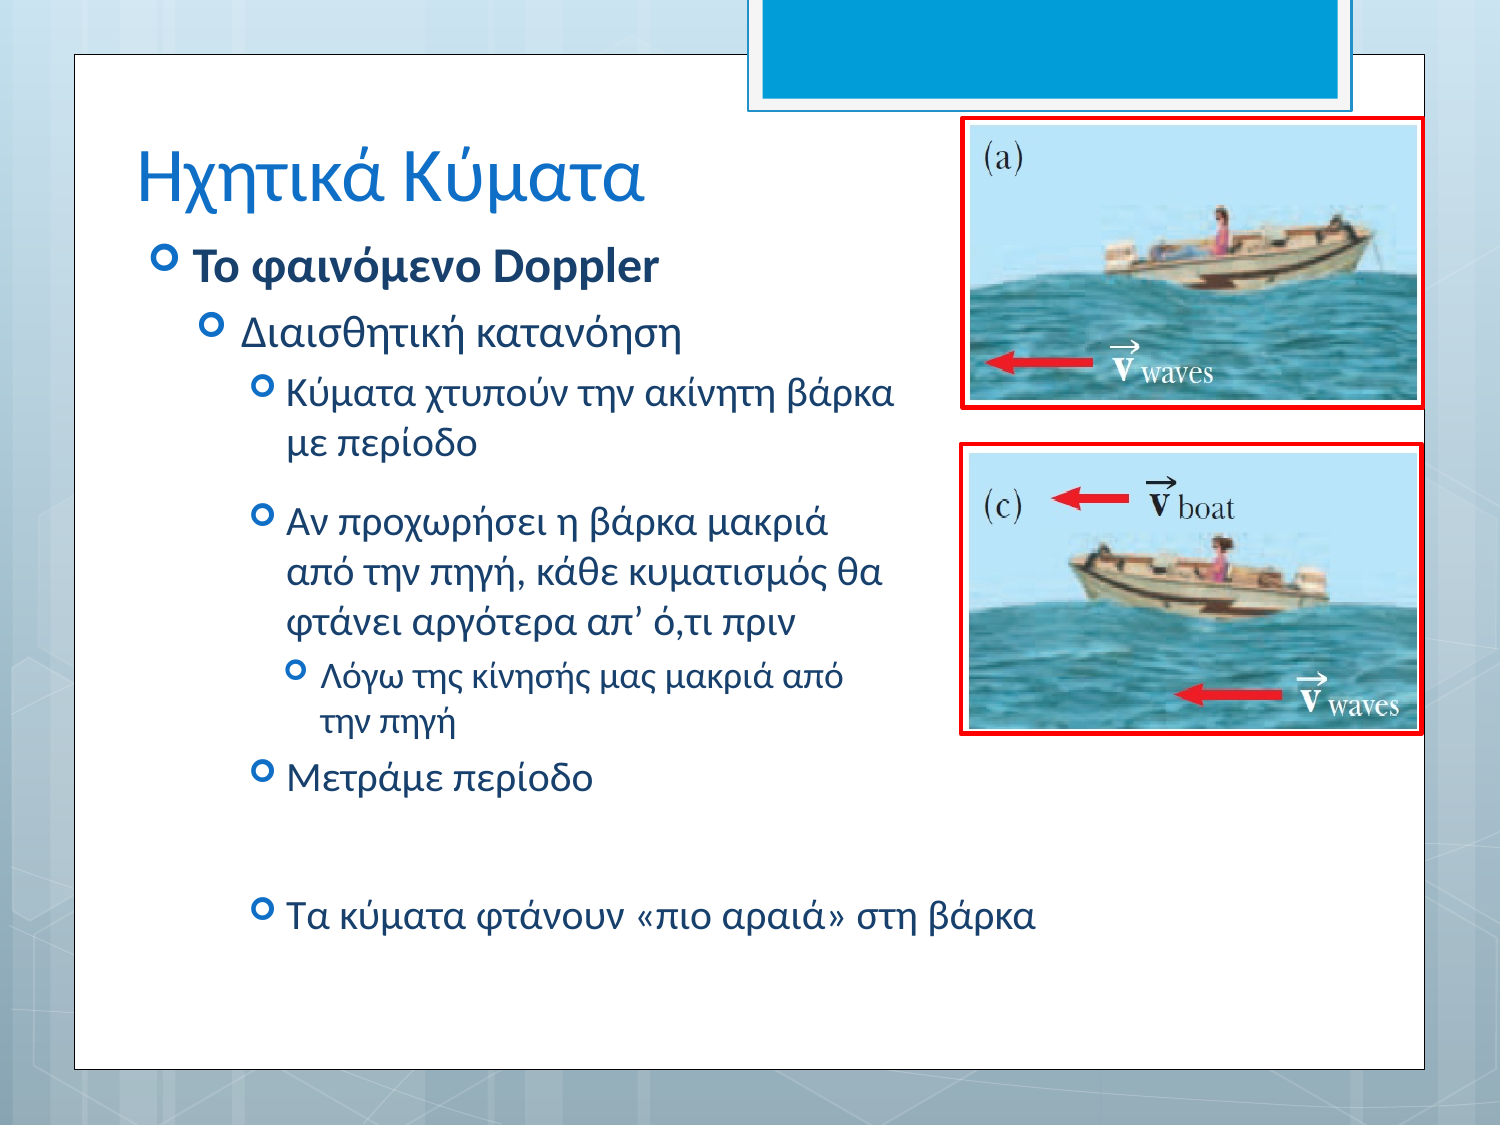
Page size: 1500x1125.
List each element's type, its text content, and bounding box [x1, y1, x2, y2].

title Ηχητικά Κύματα [121, 116, 1338, 225]
picture [962, 436, 1424, 741]
picture [962, 122, 1424, 426]
text_box [961, 117, 1424, 122]
